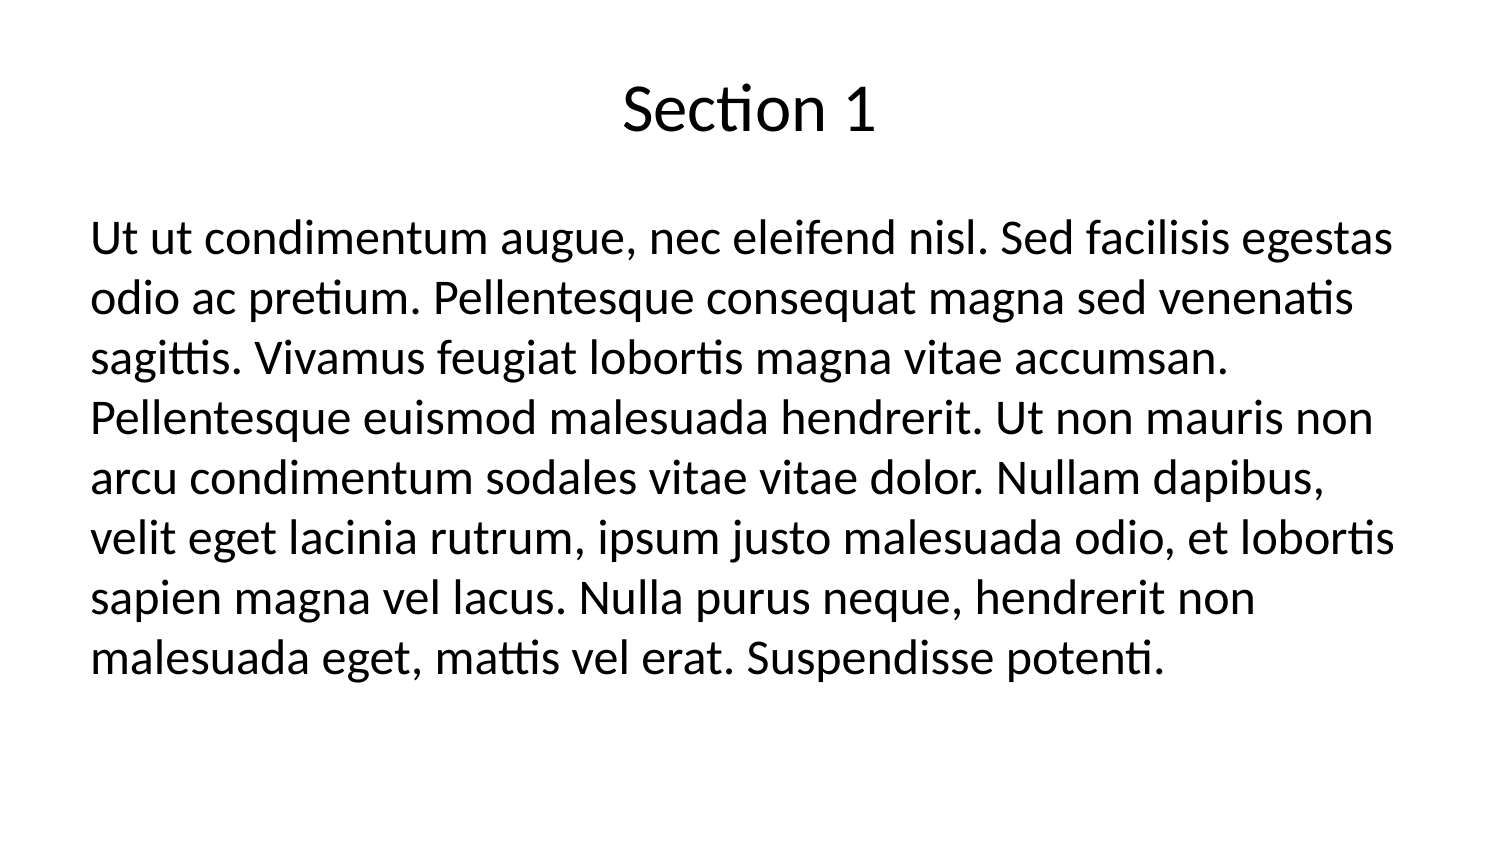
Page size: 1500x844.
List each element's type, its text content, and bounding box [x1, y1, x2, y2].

title Section 1 [75, 33, 1425, 175]
list Ut ut condimentum augue, nec eleifend nisl. Sed facilisis egestas odio ac pretium. Pellentesque consequat magna sed venenatis sagittis. Vivamus feugiat lobortis magna vitae accumsan. Pellentesque euismod malesuada hendrerit. Ut non mauris non arcu condimentum sodales vitae vitae dolor. Nullam dapibus, velit eget lacinia rutrum, ipsum justo malesuada odio, et lobortis sapien magna vel lacus. Nulla purus neque, hendrerit non malesuada eget, mattis vel erat. Suspendisse potenti. [75, 196, 1425, 754]
